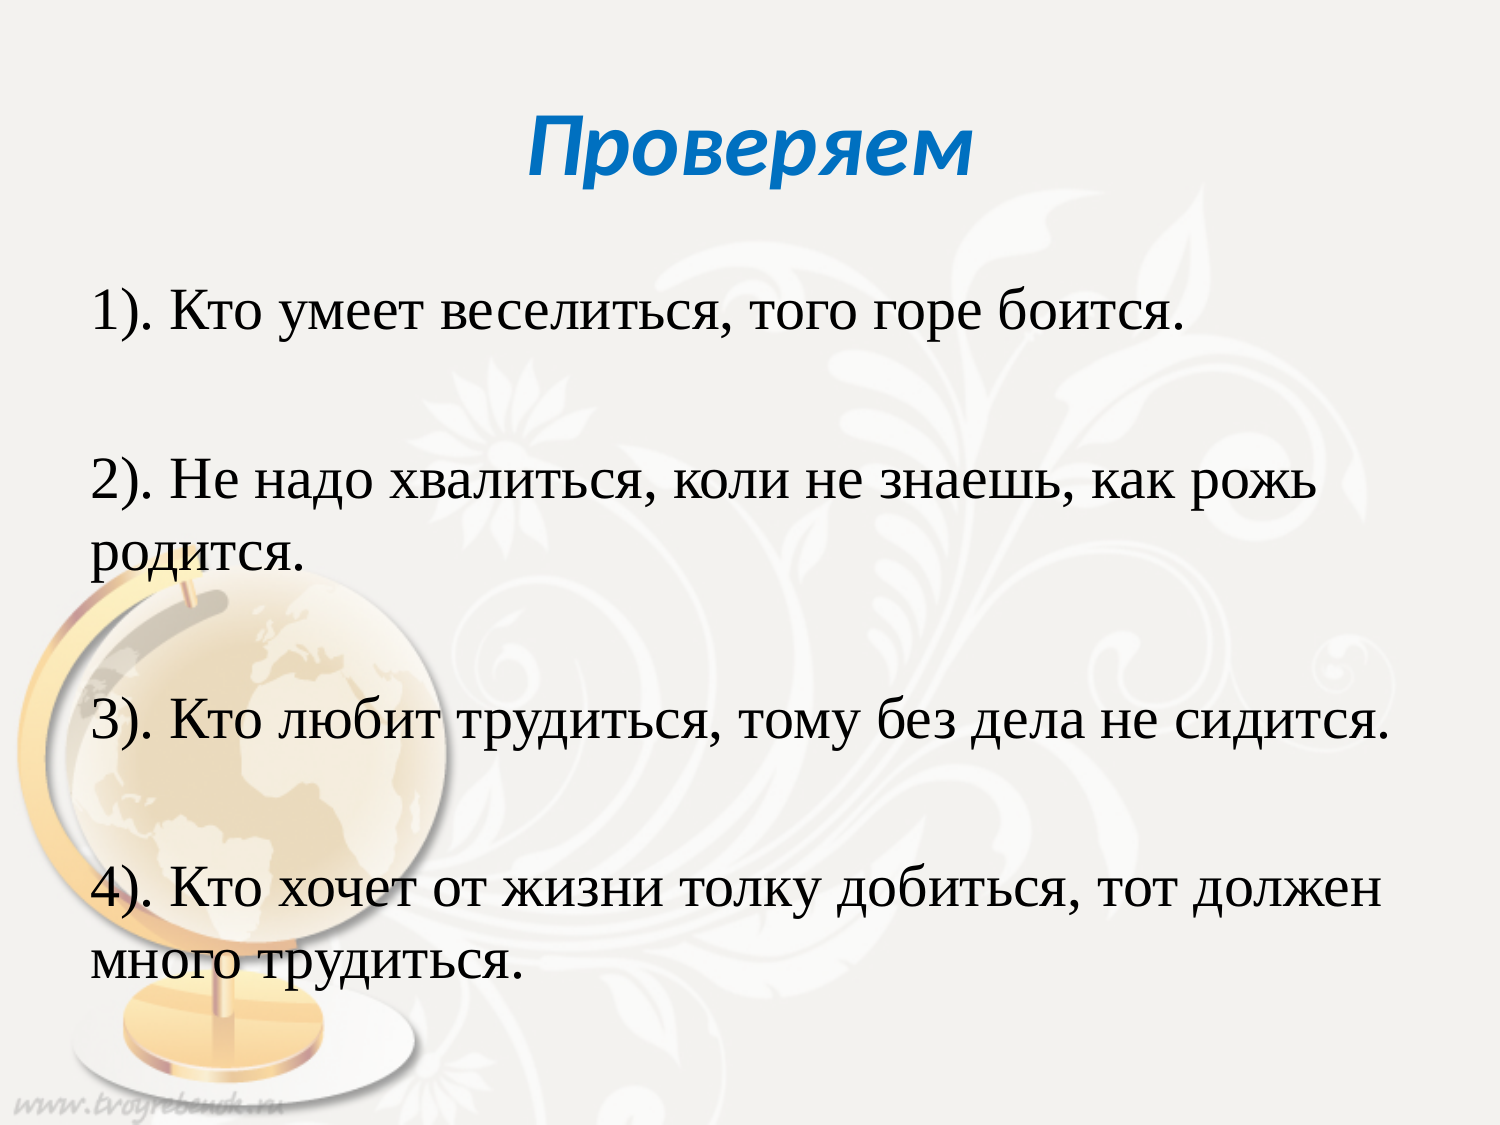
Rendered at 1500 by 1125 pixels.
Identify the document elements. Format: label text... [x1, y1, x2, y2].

list 1). Кто умеет веселиться, того горе боится. 2). Не надо хвалиться, коли не знаешь, как рожь родится. 3). Кто любит трудиться, тому без дела не сидится. 4). Кто хочет от жизни толку добиться, тот должен много трудиться. [75, 262, 1425, 1005]
title Проверяем [75, 45, 1425, 233]
